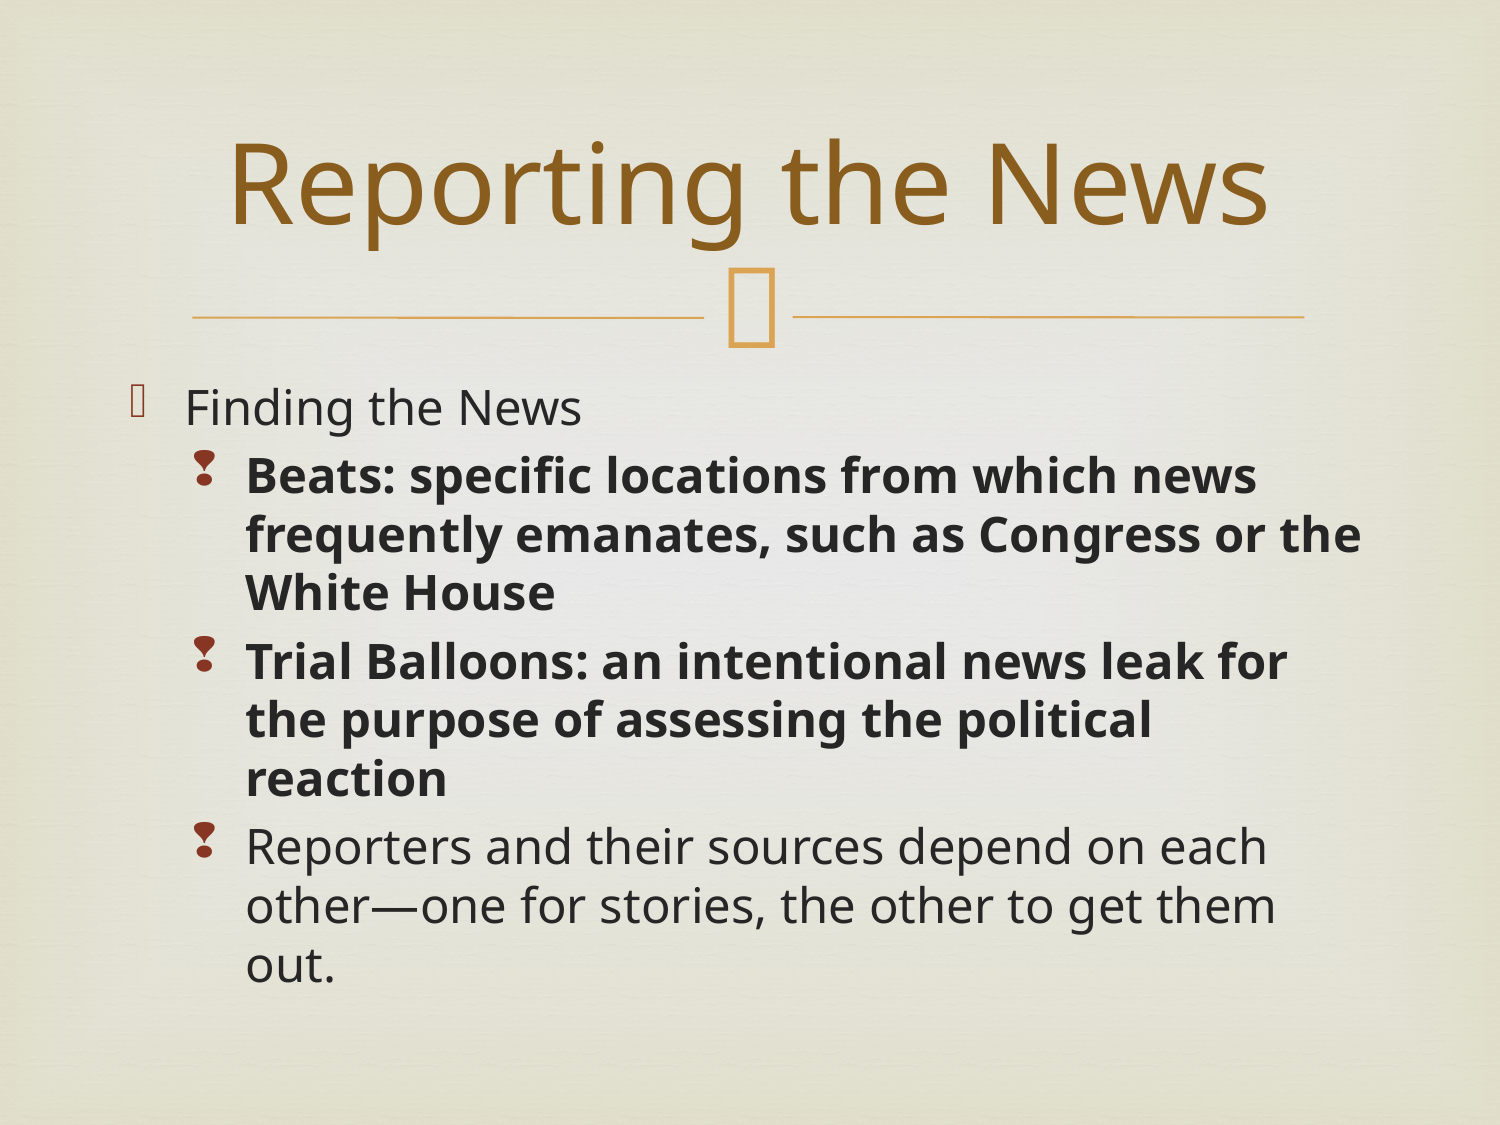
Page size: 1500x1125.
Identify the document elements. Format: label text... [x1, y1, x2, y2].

title Reporting the News [112, 93, 1386, 267]
list Finding the News Beats: specific locations from which news frequently emanates, such as Congress or the White House Trial Balloons: an intentional news leak for the purpose of assessing the political reaction Reporters and their sources depend on each other—one for stories, the other to get them out. [114, 368, 1386, 1005]
